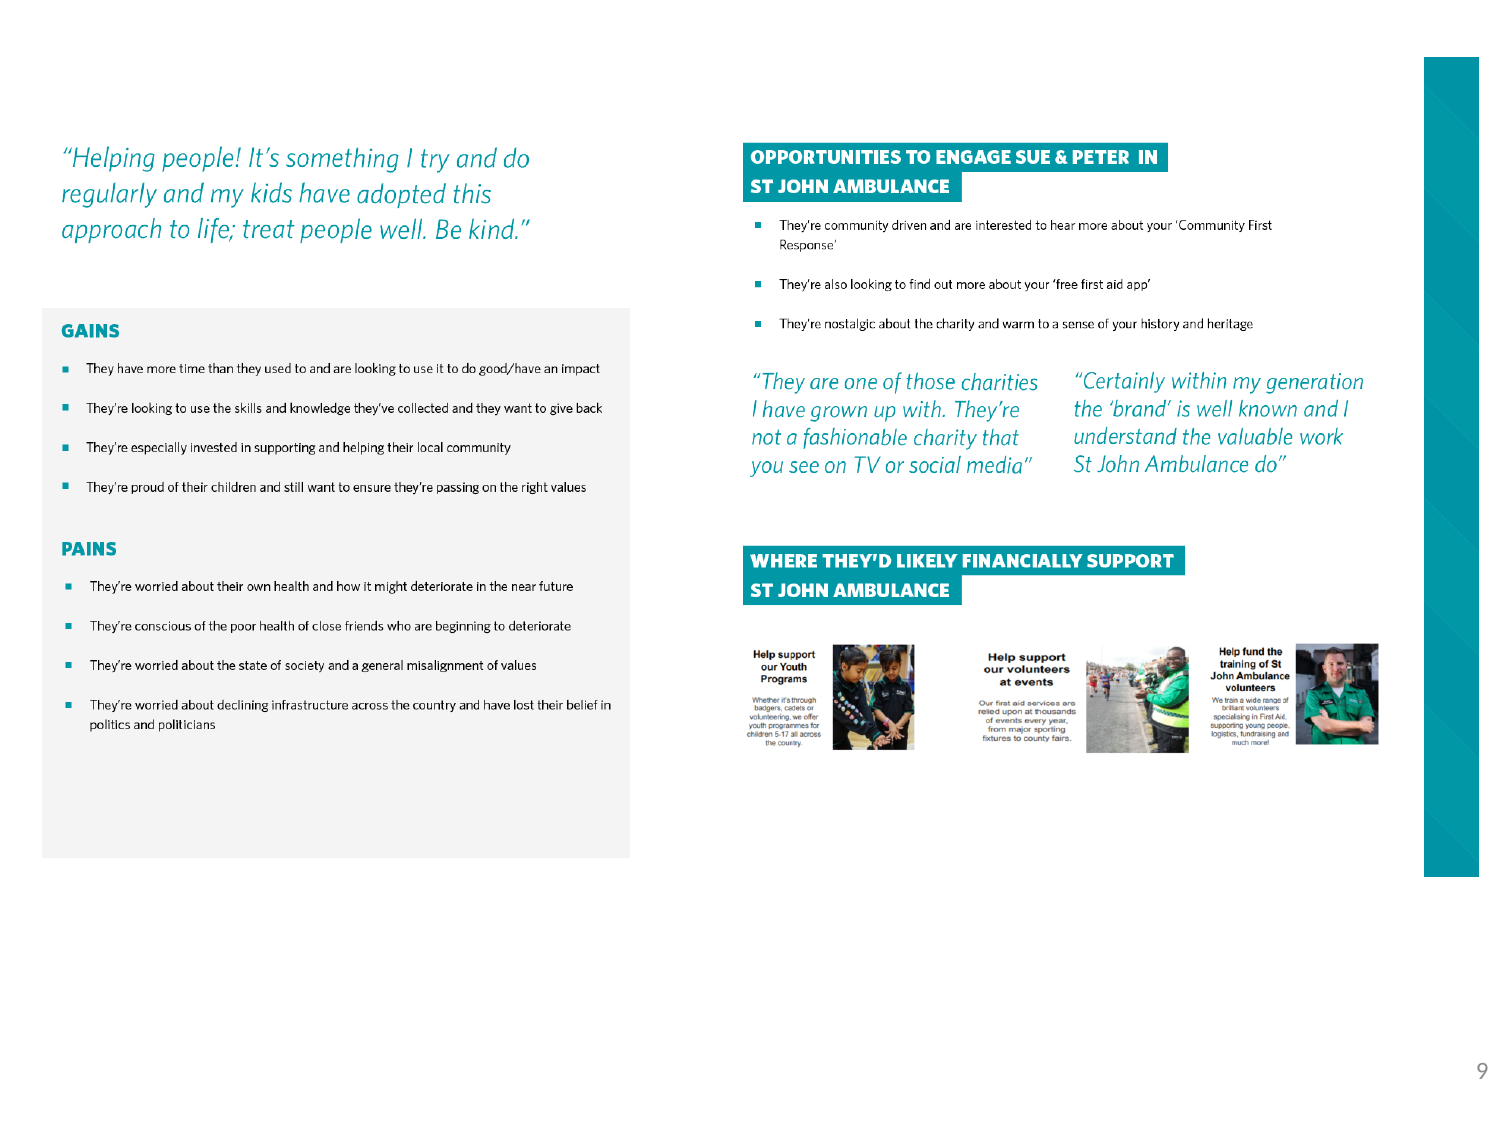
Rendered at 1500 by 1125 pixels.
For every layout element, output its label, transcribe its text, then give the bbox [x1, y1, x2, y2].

picture [21, 57, 1479, 877]
slide_number 9 [1429, 1049, 1500, 1090]
